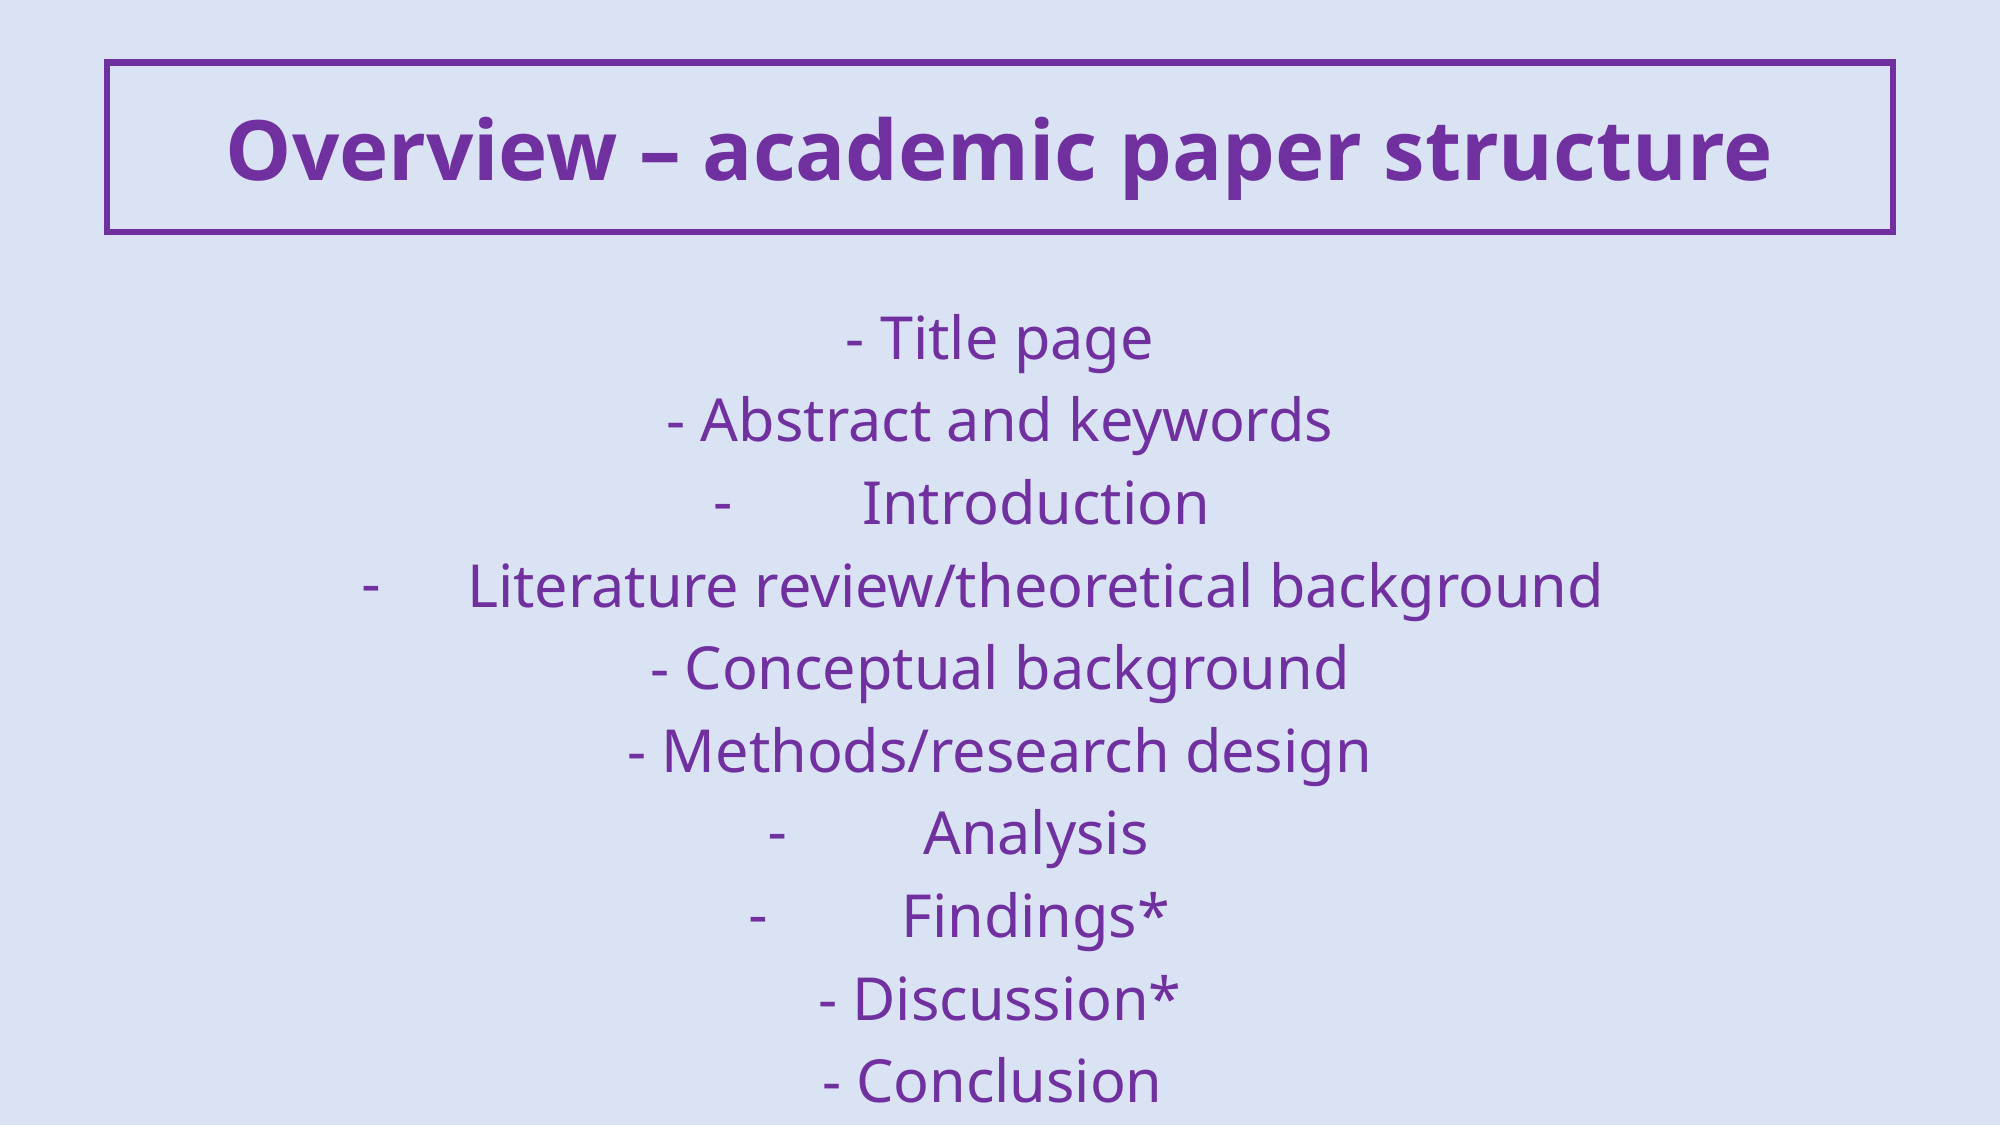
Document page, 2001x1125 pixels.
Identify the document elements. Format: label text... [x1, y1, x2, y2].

text_box Overview – academic paper structure [106, 61, 1894, 233]
subtitle - Title page - Abstract and keywords Introduction Literature review/theoretical background - Conceptual background - Methods/research design Analysis Findings* - Discussion* - Conclusion [144, 300, 1856, 1125]
